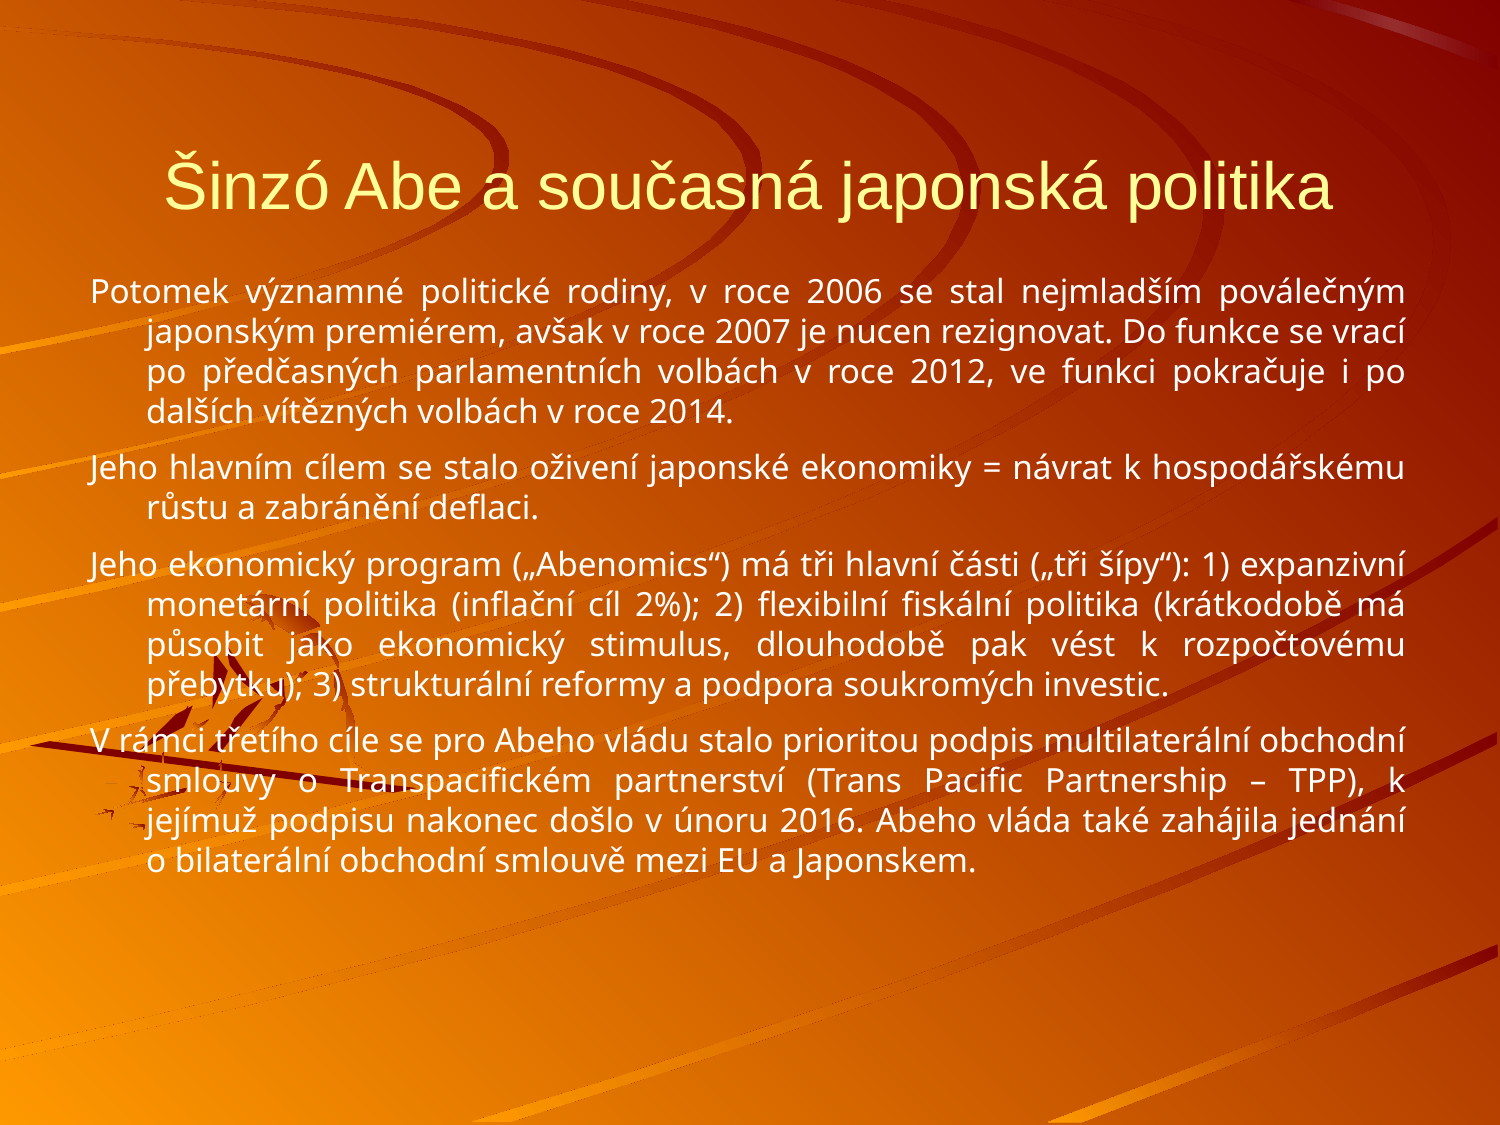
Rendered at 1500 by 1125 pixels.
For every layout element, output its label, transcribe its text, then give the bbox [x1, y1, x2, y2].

title Šinzó Abe a současná japonská politika [75, 0, 1423, 231]
list Potomek významné politické rodiny, v roce 2006 se stal nejmladším poválečným japonským premiérem, avšak v roce 2007 je nucen rezignovat. Do funkce se vrací po předčasných parlamentních volbách v roce 2012, ve funkci pokračuje i po dalších vítězných volbách v roce 2014. Jeho hlavním cílem se stalo oživení japonské ekonomiky = návrat k hospodářskému růstu a zabránění deflaci. Jeho ekonomický program („Abenomics“) má tři hlavní části („tři šípy“): 1) expanzivní monetární politika (inflační cíl 2%); 2) flexibilní fiskální politika (krátkodobě má působit jako ekonomický stimulus, dlouhodobě pak vést k rozpočtovému přebytku); 3) strukturální reformy a podpora soukromých investic. V rámci třetího cíle se pro Abeho vládu stalo prioritou podpis multilaterální obchodní smlouvy o Transpacifickém partnerství (Trans Pacific Partnership – TPP), k jejímuž podpisu nakonec došlo v únoru 2016. Abeho vláda také zahájila jednání o bilaterální obchodní smlouvě mezi EU a Japonskem. [75, 262, 1423, 1004]
